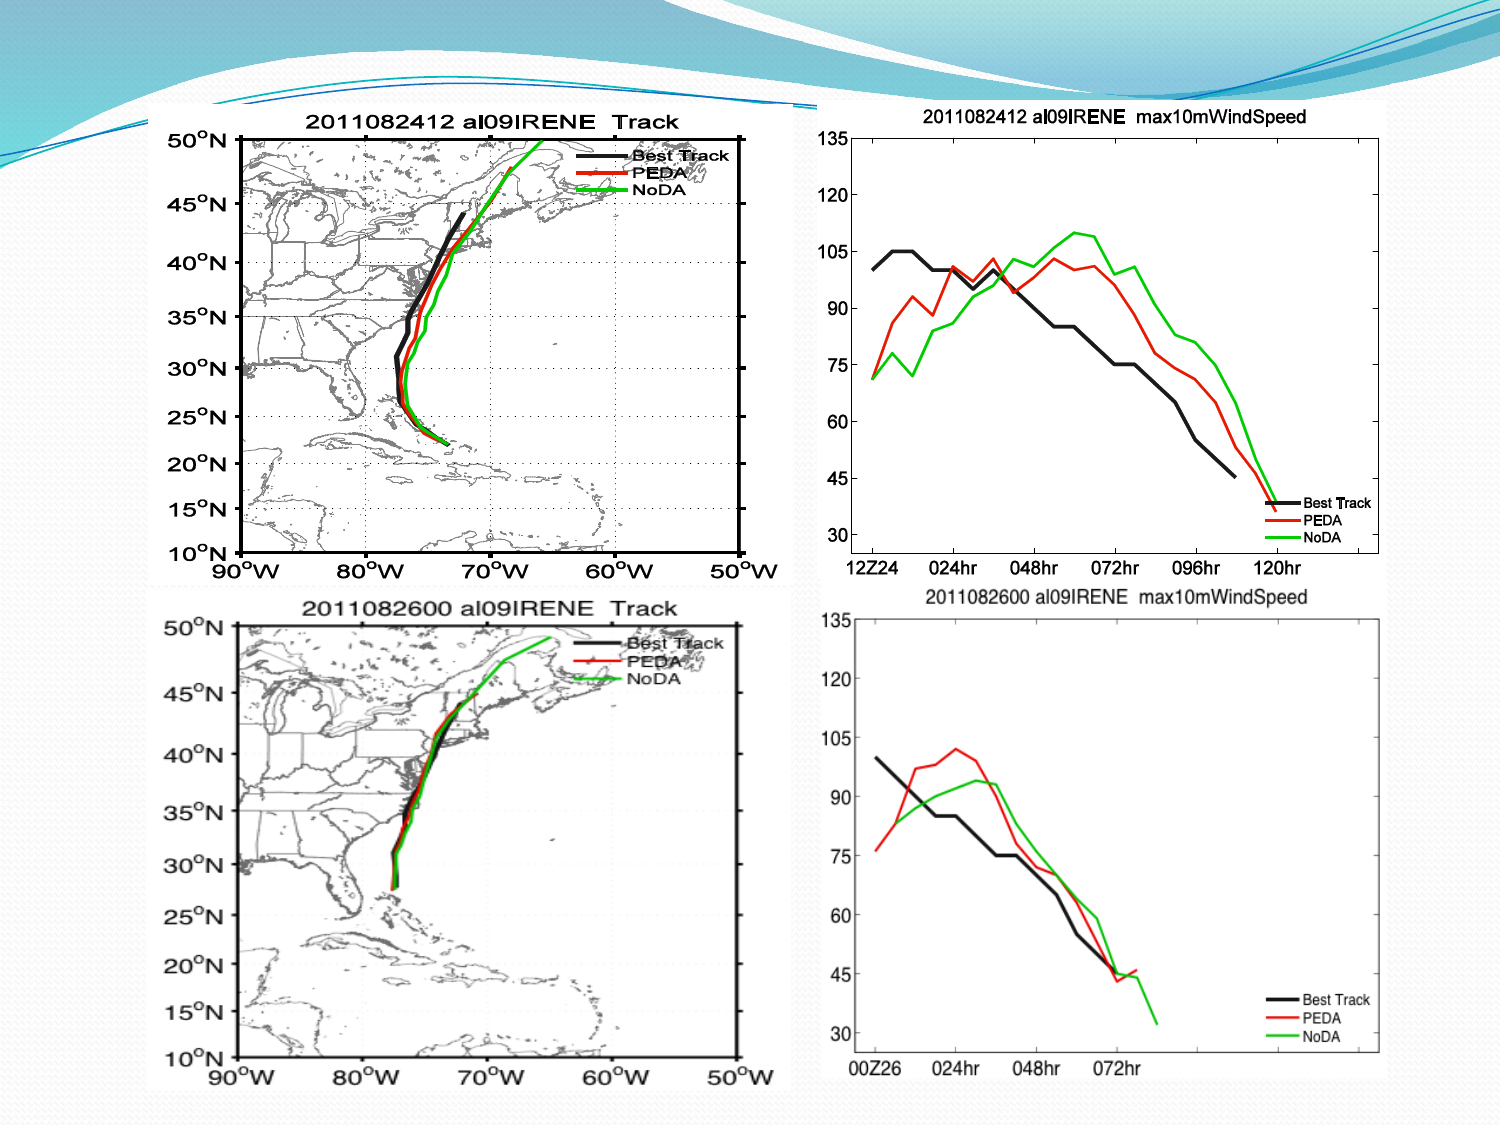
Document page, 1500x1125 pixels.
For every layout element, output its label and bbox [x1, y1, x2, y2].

picture [816, 98, 1387, 1079]
picture [147, 104, 794, 586]
picture [145, 590, 791, 1092]
